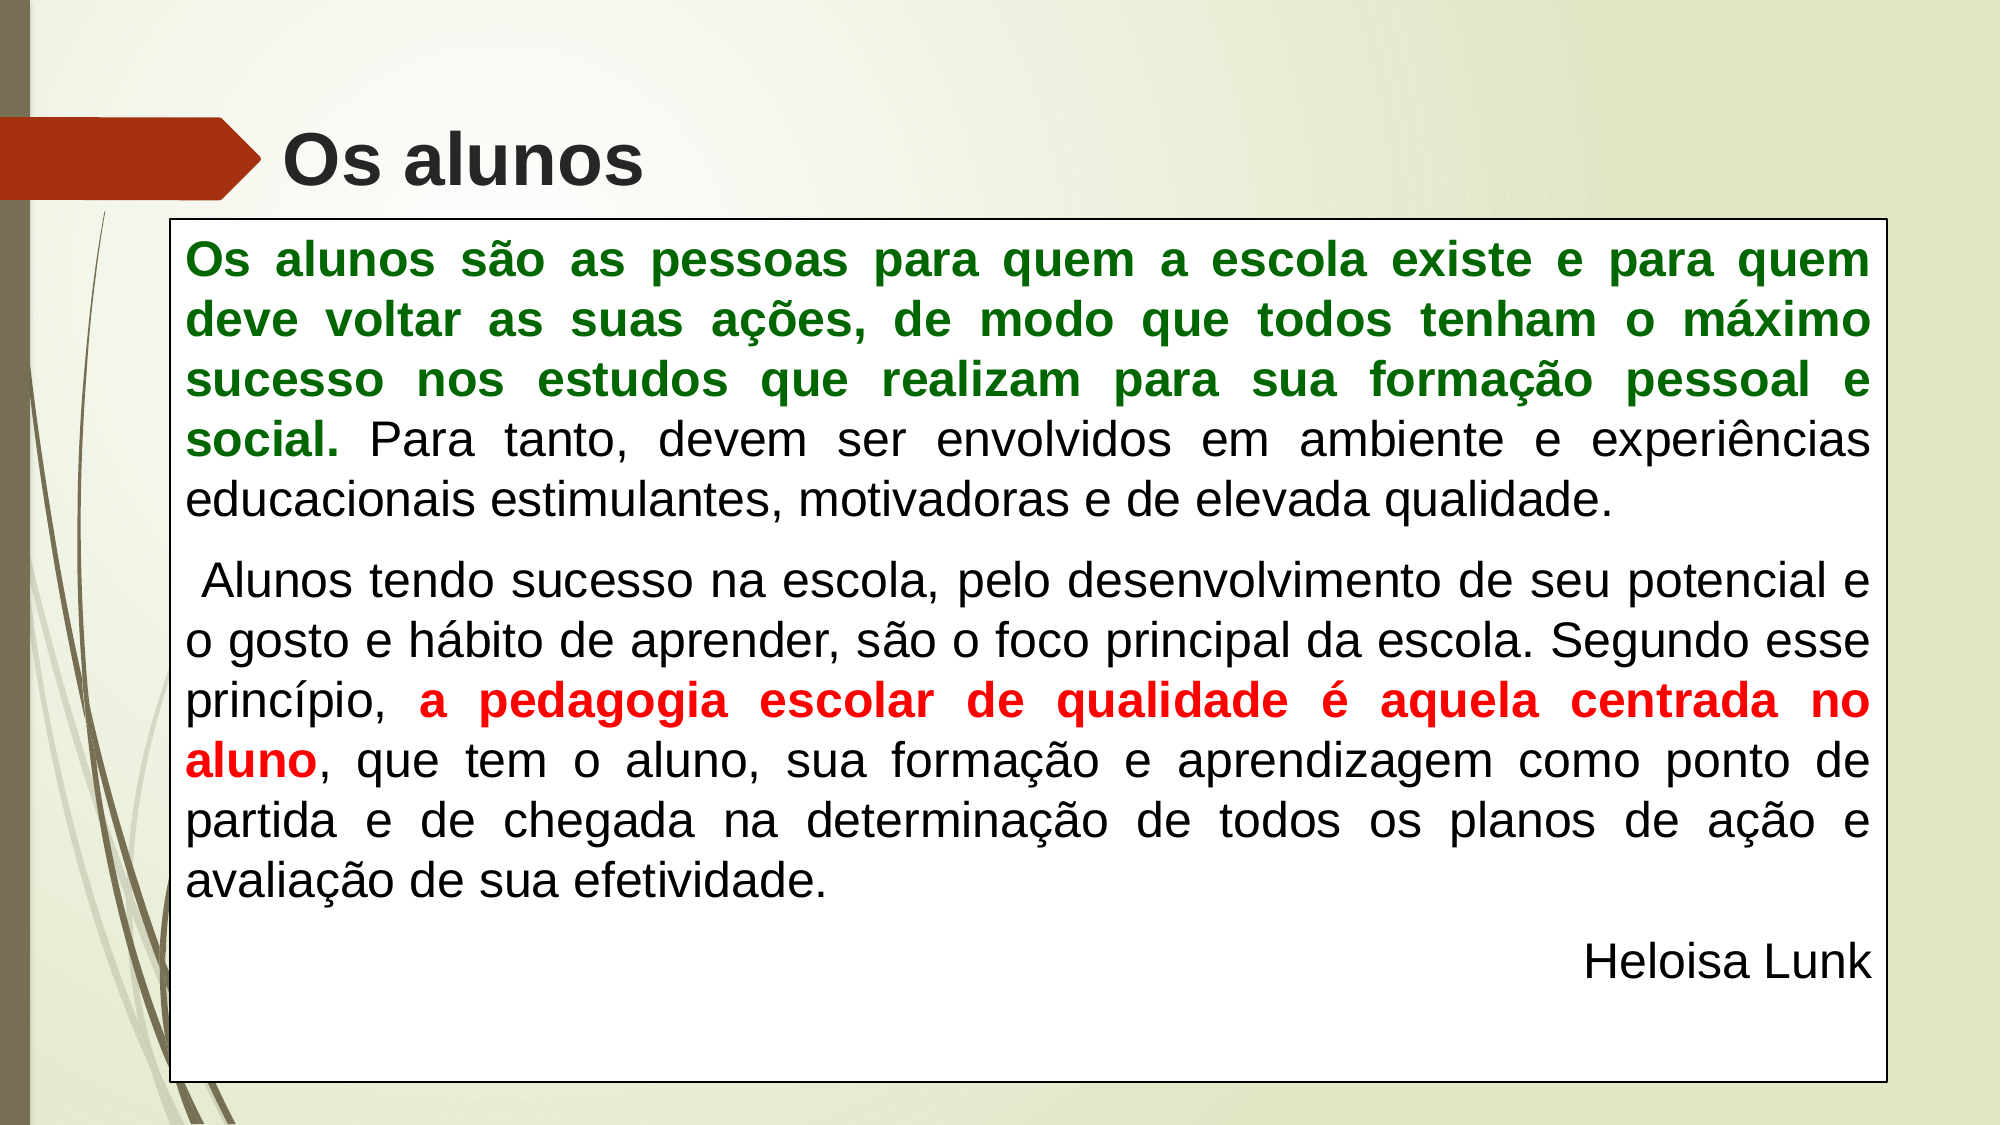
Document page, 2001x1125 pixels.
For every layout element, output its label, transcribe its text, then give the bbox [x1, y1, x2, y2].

title Os alunos [267, 102, 1888, 218]
list Os alunos são as pessoas para quem a escola existe e para quem deve voltar as suas ações, de modo que todos tenham o máximo sucesso nos estudos que realizam para sua formação pessoal e social. Para tanto, devem ser envolvidos em ambiente e experiências educacionais estimulantes, motivadoras e de elevada qualidade. Alunos tendo sucesso na escola, pelo desenvolvimento de seu potencial e o gosto e hábito de aprender, são o foco principal da escola. Segundo esse princípio, a pedagogia escolar de qualidade é aquela centrada no aluno, que tem o aluno, sua formação e aprendizagem como ponto de partida e de chegada na determinação de todos os planos de ação e avaliação de sua efetividade. Heloisa Lunk [169, 218, 1888, 1083]
